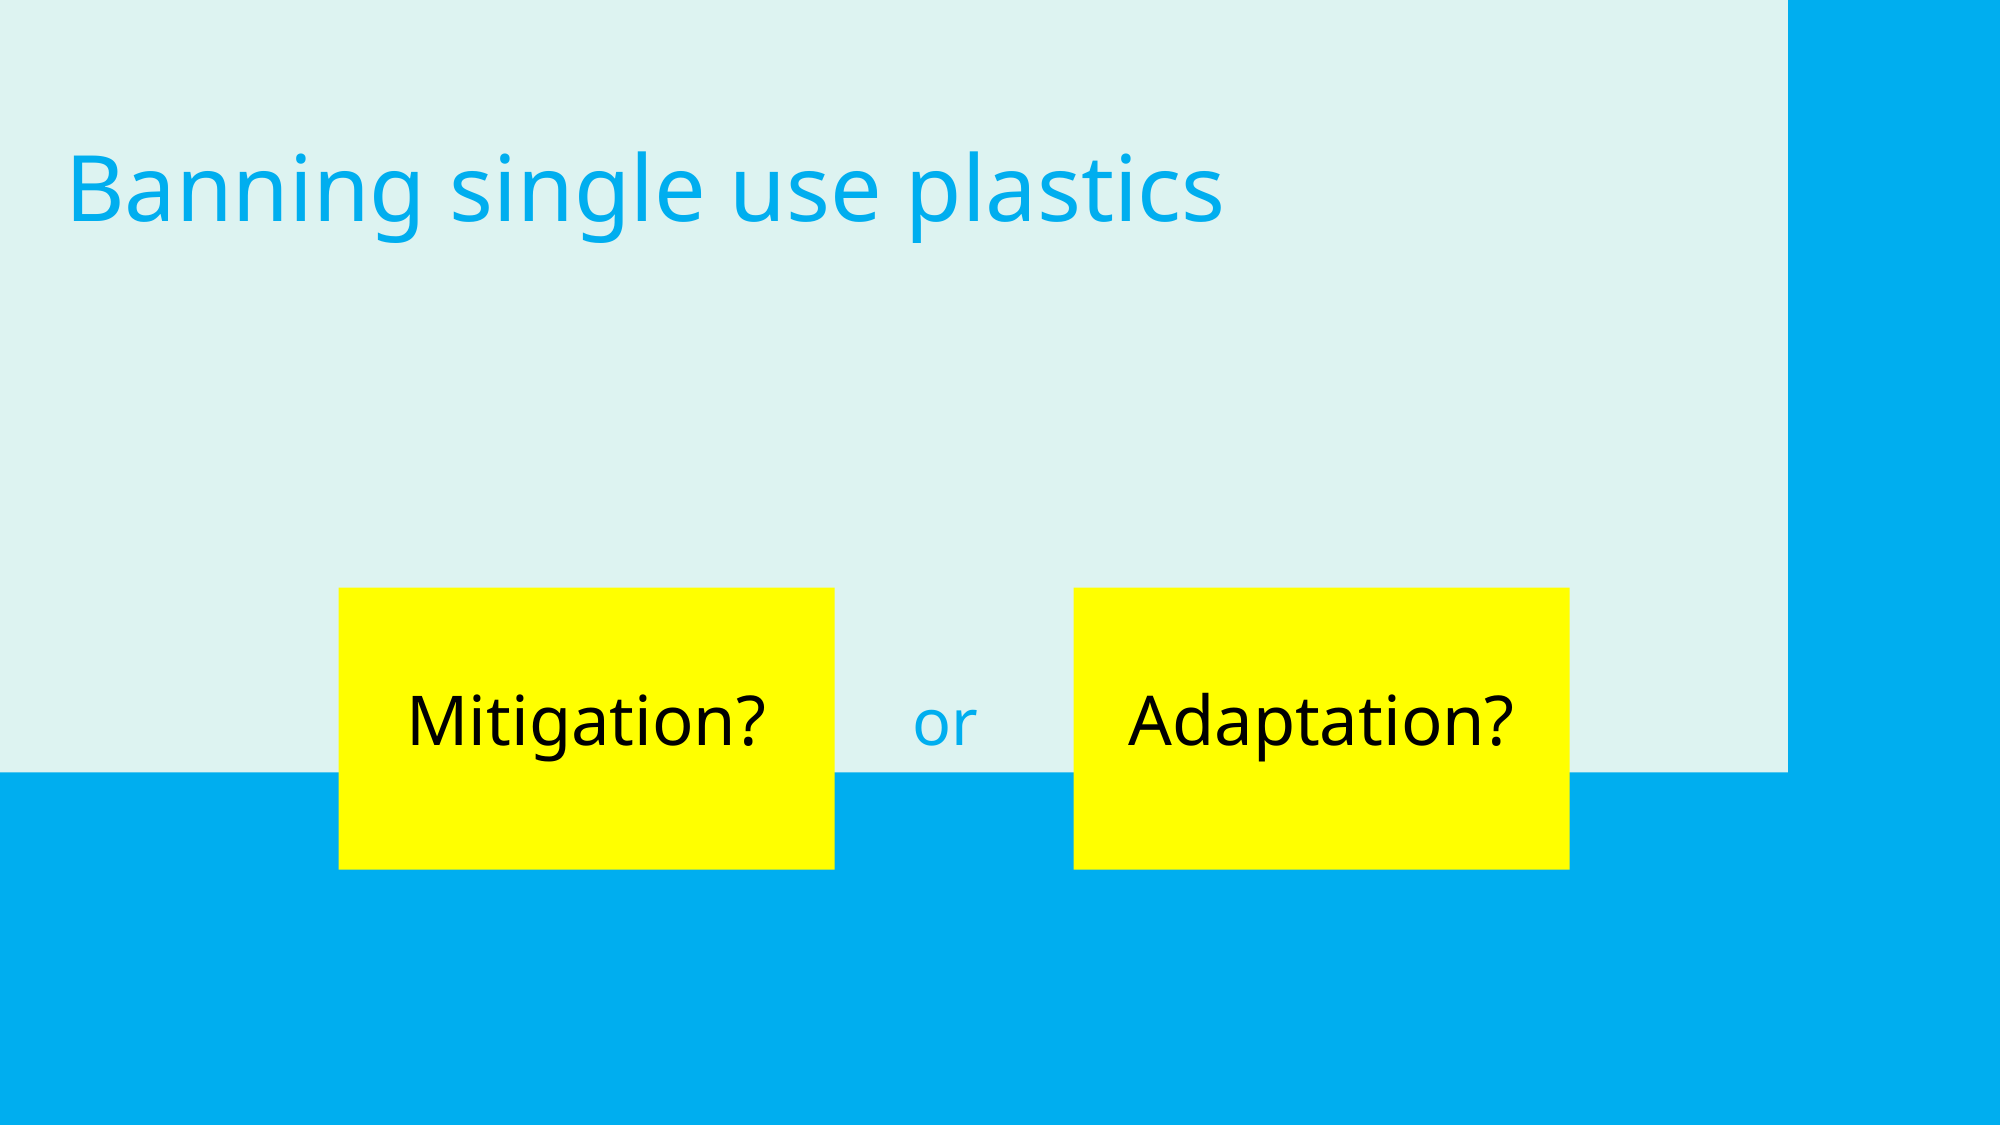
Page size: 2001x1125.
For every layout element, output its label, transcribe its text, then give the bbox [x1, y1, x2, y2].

text_box Banning single use plastics [50, 127, 1450, 257]
text_box [338, 775, 835, 870]
text_box or [835, 674, 1073, 775]
text_box Mitigation? [338, 662, 835, 775]
text_box Adaptation? [1073, 662, 1570, 775]
text_box [0, 0, 1788, 773]
text_box [338, 587, 835, 662]
text_box [1073, 587, 1570, 662]
text_box [1073, 775, 1570, 870]
